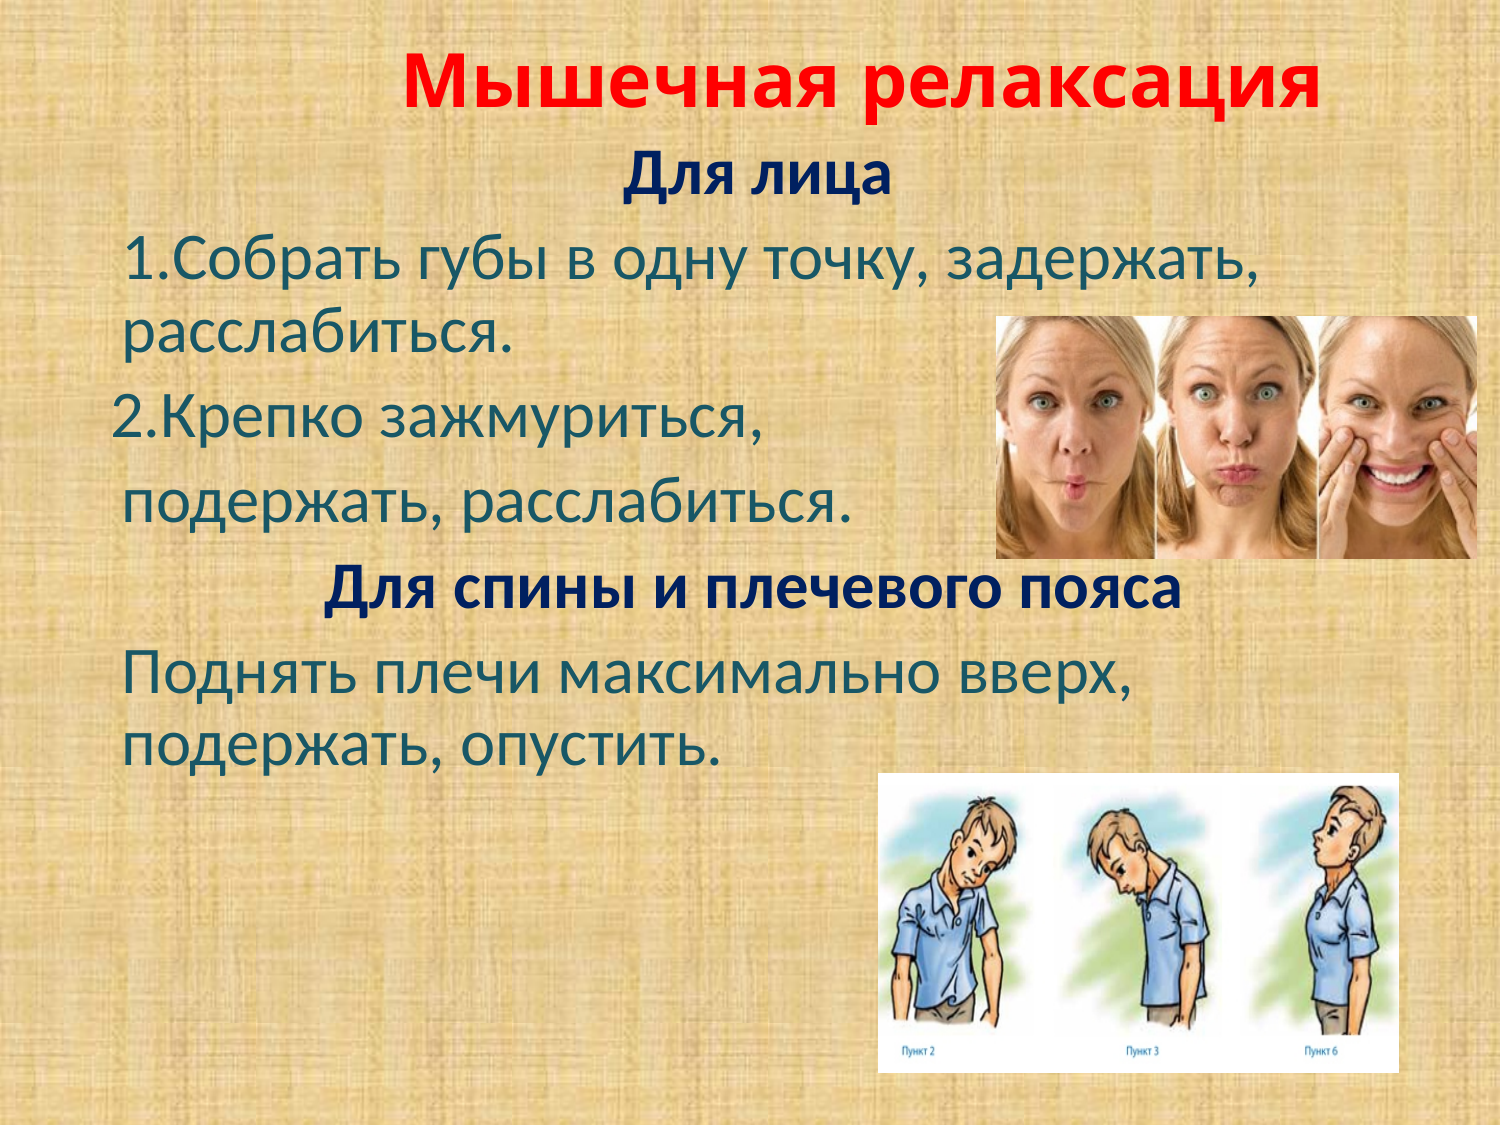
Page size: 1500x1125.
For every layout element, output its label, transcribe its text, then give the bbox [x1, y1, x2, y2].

list Мышечная релаксация Для лица 1.Собрать губы в одну точку, задержать, расслабиться. 2.Крепко зажмуриться, подержать, расслабиться. Для спины и плечевого пояса Поднять плечи максимально вверх, подержать, опустить. [46, 35, 1430, 978]
picture [0, 0, 1500, 1125]
